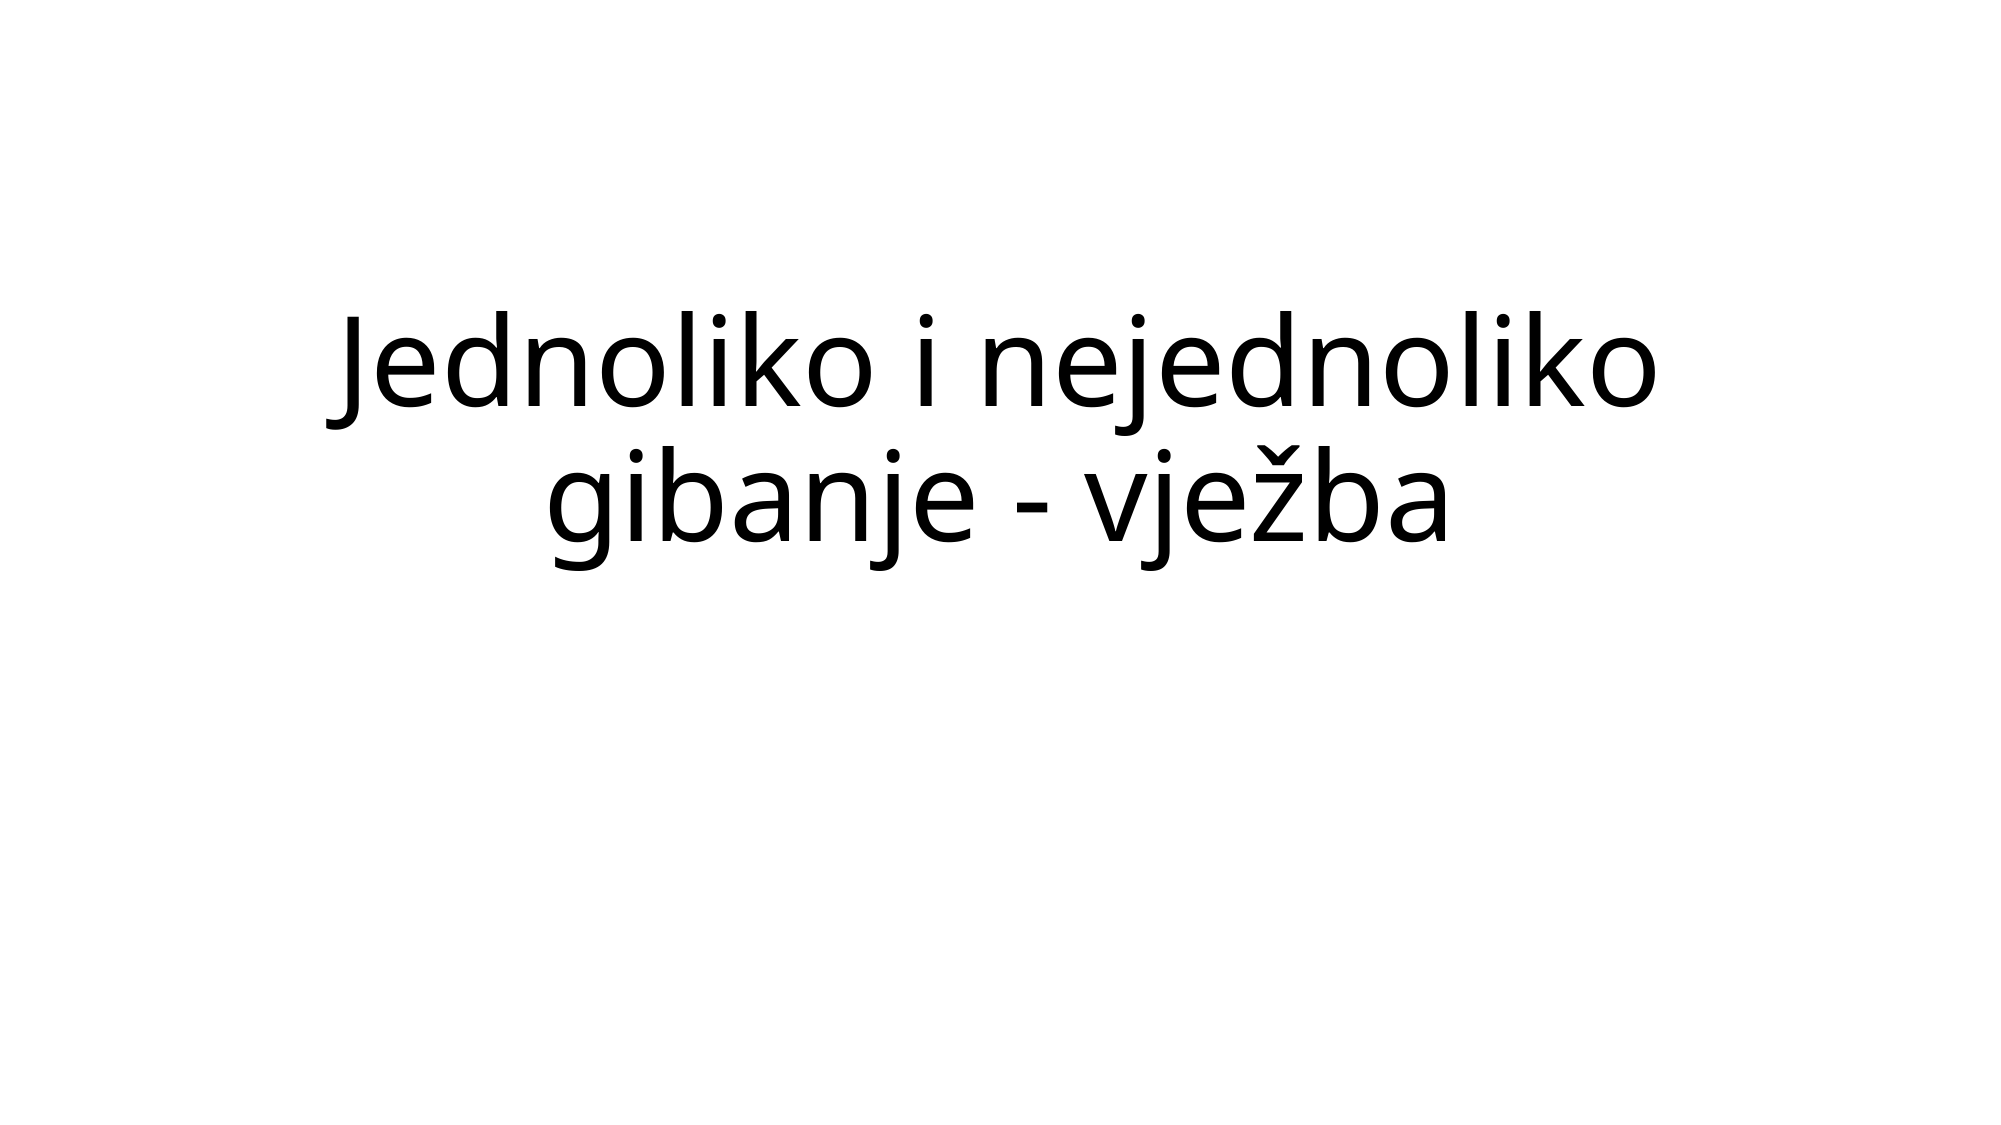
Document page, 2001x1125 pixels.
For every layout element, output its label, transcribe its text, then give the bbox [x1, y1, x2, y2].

title Jednoliko i nejednoliko gibanje - vježba [249, 184, 1750, 576]
